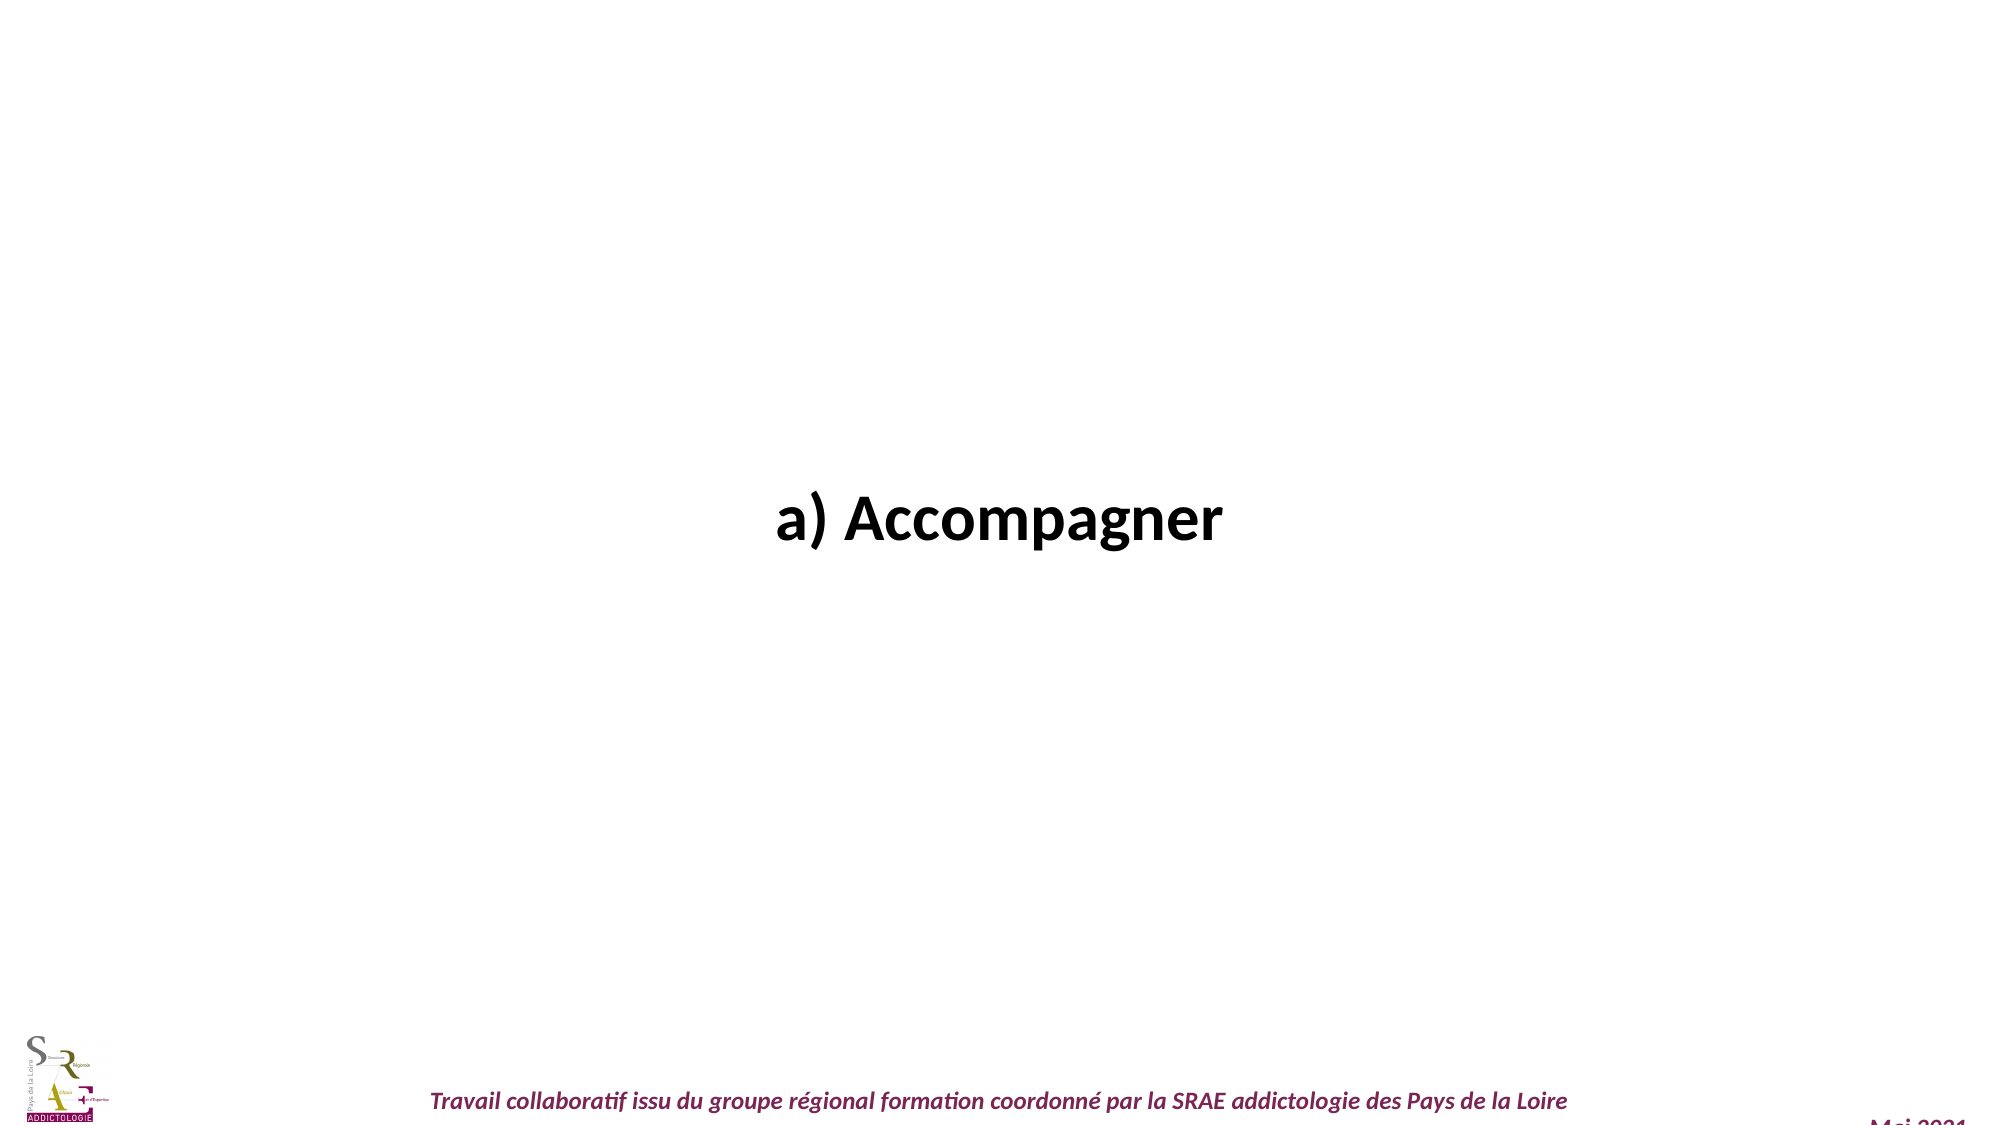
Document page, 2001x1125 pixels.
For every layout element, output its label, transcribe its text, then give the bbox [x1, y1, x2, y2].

text_box a) Accompagner [0, 466, 2000, 562]
picture [27, 1036, 112, 1122]
